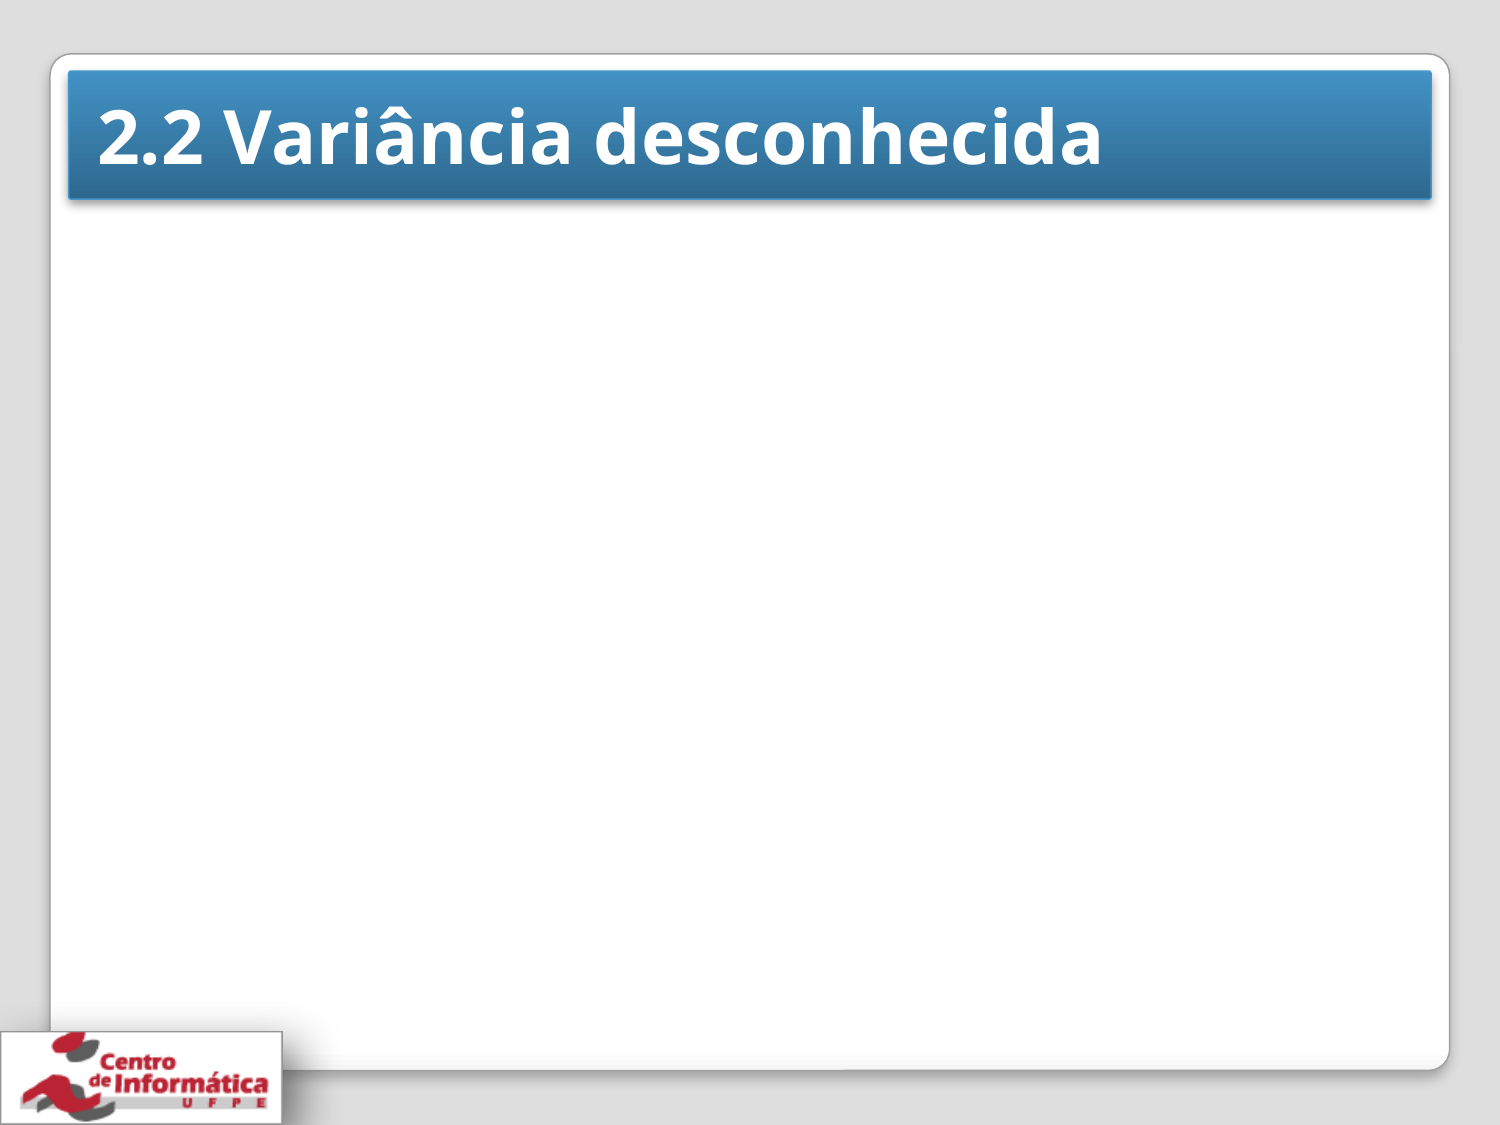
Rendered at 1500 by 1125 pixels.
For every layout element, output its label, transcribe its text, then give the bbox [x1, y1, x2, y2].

title 2.2 Variância desconhecida [82, 70, 1425, 200]
picture [0, 1031, 283, 1125]
